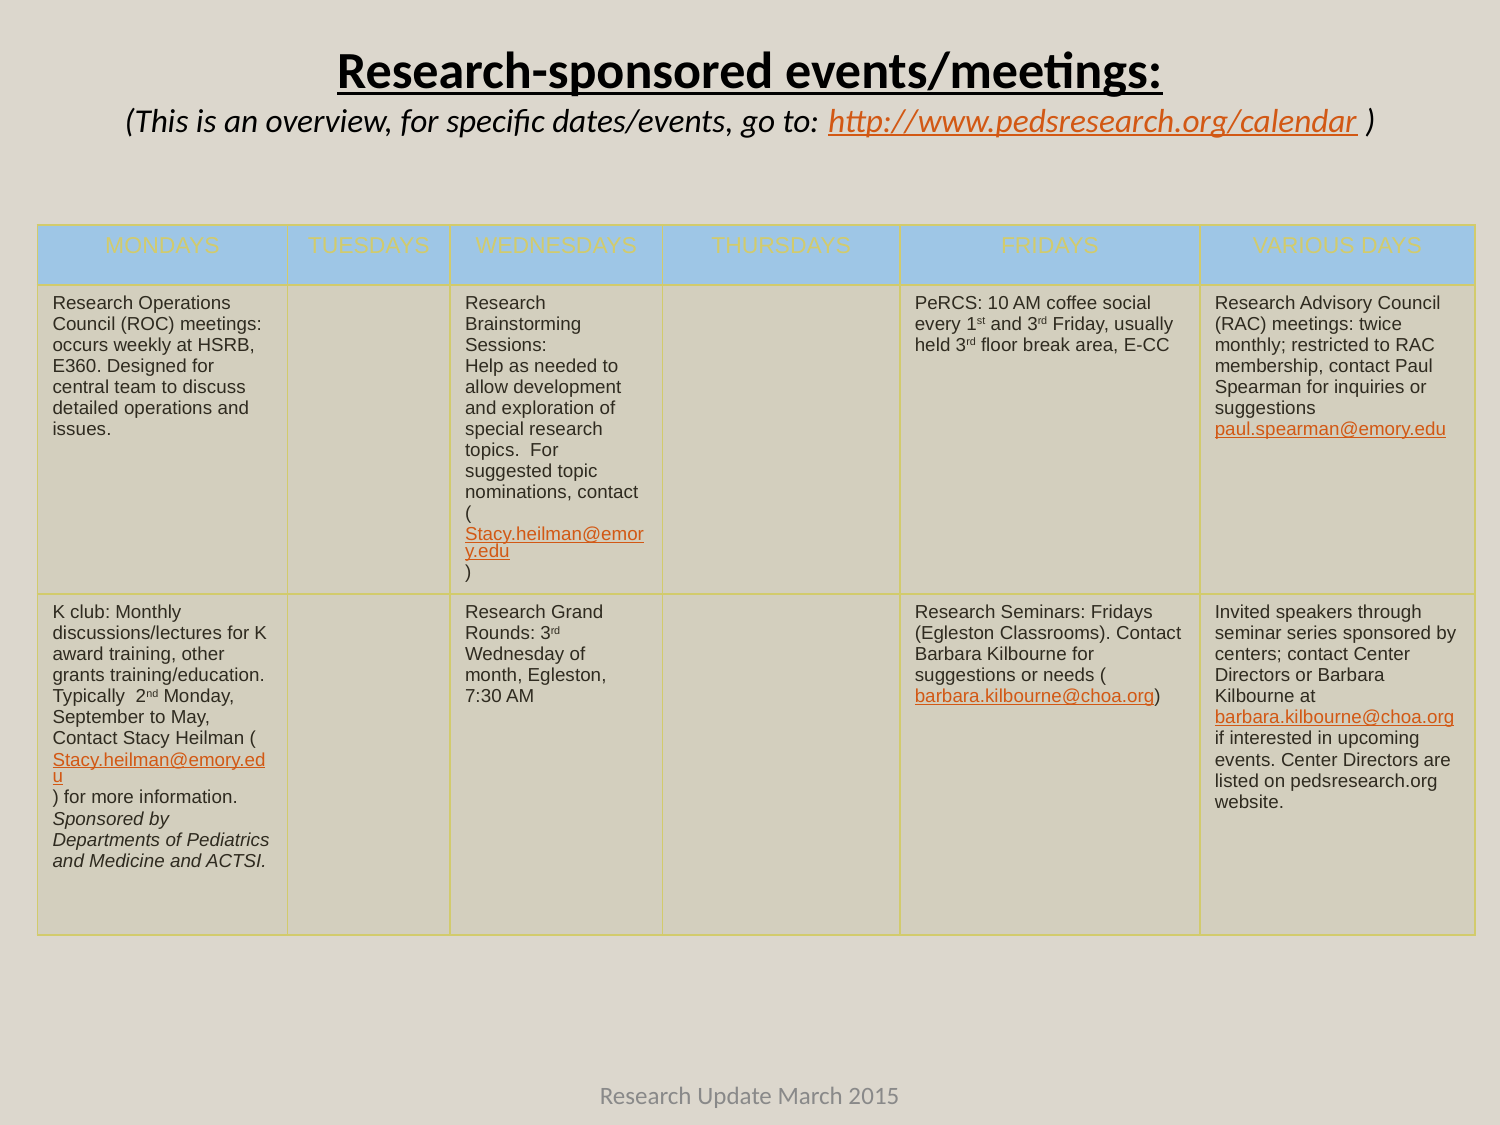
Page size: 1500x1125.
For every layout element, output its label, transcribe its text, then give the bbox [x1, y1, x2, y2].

table_cell Invited speakers through seminar series sponsored by centers; contact Center Directors or Barbara Kilbourne at barbara.kilbourne@choa.org if interested in upcoming events. Center Directors are listed on pedsresearch.org website. [1201, 595, 1474, 934]
table_header WEDNESDAYS [451, 226, 662, 284]
table_header VARIOUS DAYS [1201, 226, 1474, 284]
table_header TUESDAYS [288, 226, 449, 284]
table_header MONDAYS [38, 226, 287, 284]
table_cell [288, 595, 449, 934]
table_cell Research Seminars: Fridays (Egleston Classrooms). Contact Barbara Kilbourne for suggestions or needs (barbara.kilbourne@choa.org) [901, 595, 1199, 934]
table_cell [288, 286, 449, 593]
title Research-sponsored events/meetings: (This is an overview, for specific dates/events, go to: http://www.pedsresearch.org/calendar ) [74, 37, 1426, 138]
table_cell K club: Monthly discussions/lectures for K award training, other grants training/education. Typically 2nd Monday, September to May, Contact Stacy Heilman (Stacy.heilman@emory.edu) for more information. Sponsored by Departments of Pediatrics and Medicine and ACTSI. [38, 595, 287, 934]
table_cell Research Brainstorming Sessions: Help as needed to allow development and exploration of special research topics. For suggested topic nominations, contact (Stacy.heilman@emory.edu) [451, 286, 662, 593]
table_cell [663, 286, 899, 593]
table_cell [663, 595, 899, 934]
table_cell Research Grand Rounds: 3rd Wednesday of month, Egleston, 7:30 AM [451, 595, 662, 934]
table_header FRIDAYS [901, 226, 1199, 284]
text_box Research Update March 2015 [512, 1065, 988, 1125]
table_header THURSDAYS [663, 226, 899, 284]
table_cell Research Advisory Council (RAC) meetings: twice monthly; restricted to RAC membership, contact Paul Spearman for inquiries or suggestions paul.spearman@emory.edu [1201, 286, 1474, 593]
table_cell Research Operations Council (ROC) meetings: occurs weekly at HSRB, E360. Designed for central team to discuss detailed operations and issues. [38, 286, 287, 593]
table_cell PeRCS: 10 AM coffee social every 1st and 3rd Friday, usually held 3rd floor break area, E-CC [901, 286, 1199, 593]
